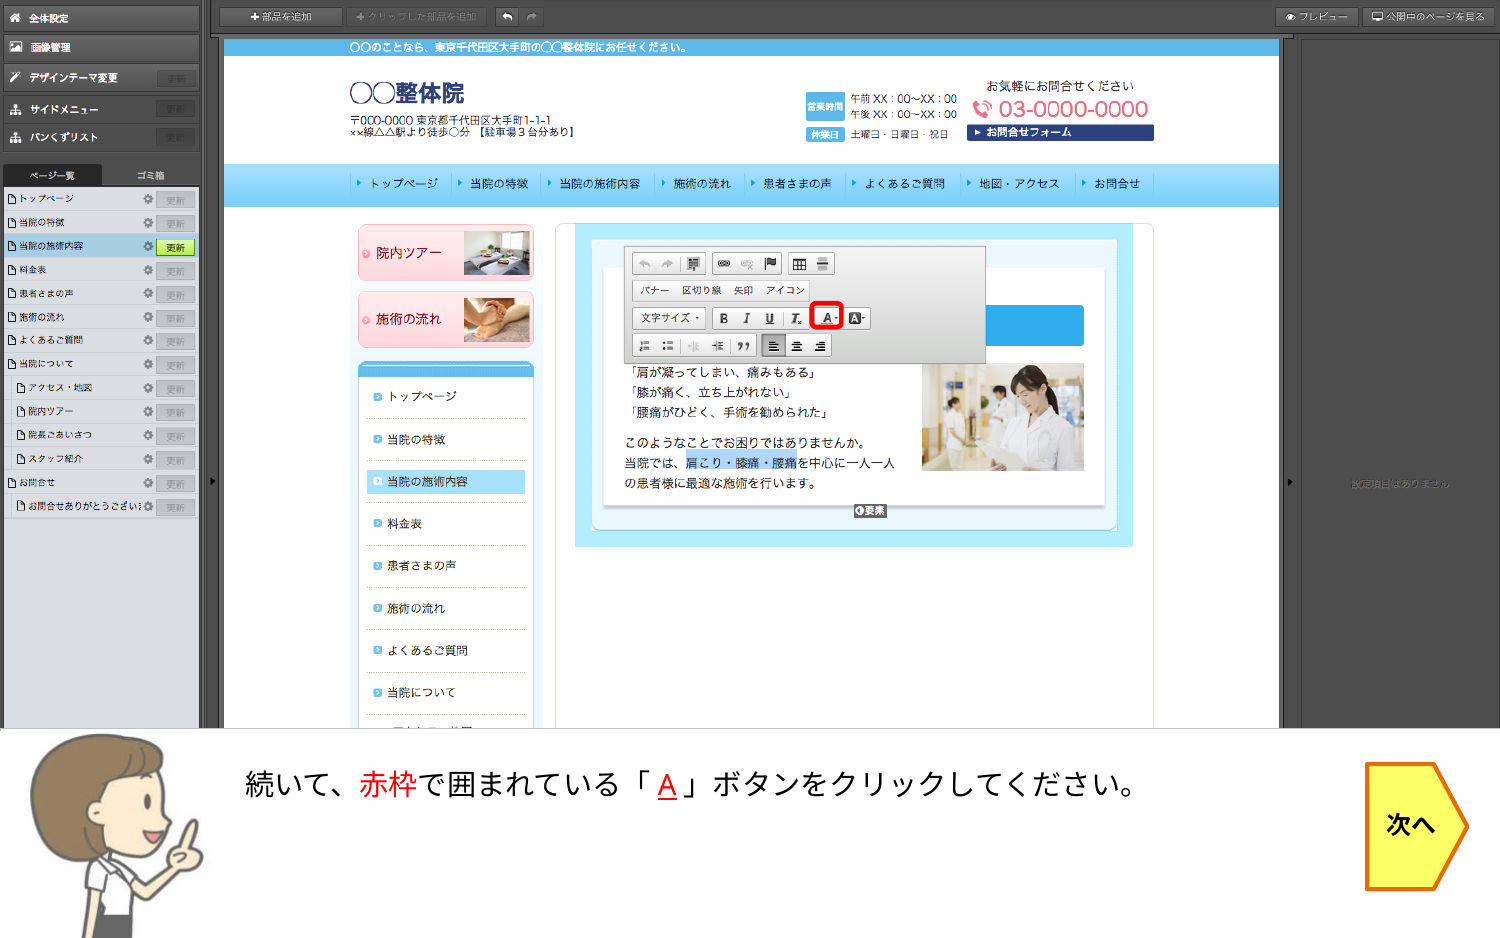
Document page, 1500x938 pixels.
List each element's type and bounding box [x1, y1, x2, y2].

text_box [1340, 763, 1483, 890]
text_box [0, 728, 1500, 938]
picture [0, 0, 1500, 728]
picture [0, 732, 231, 938]
